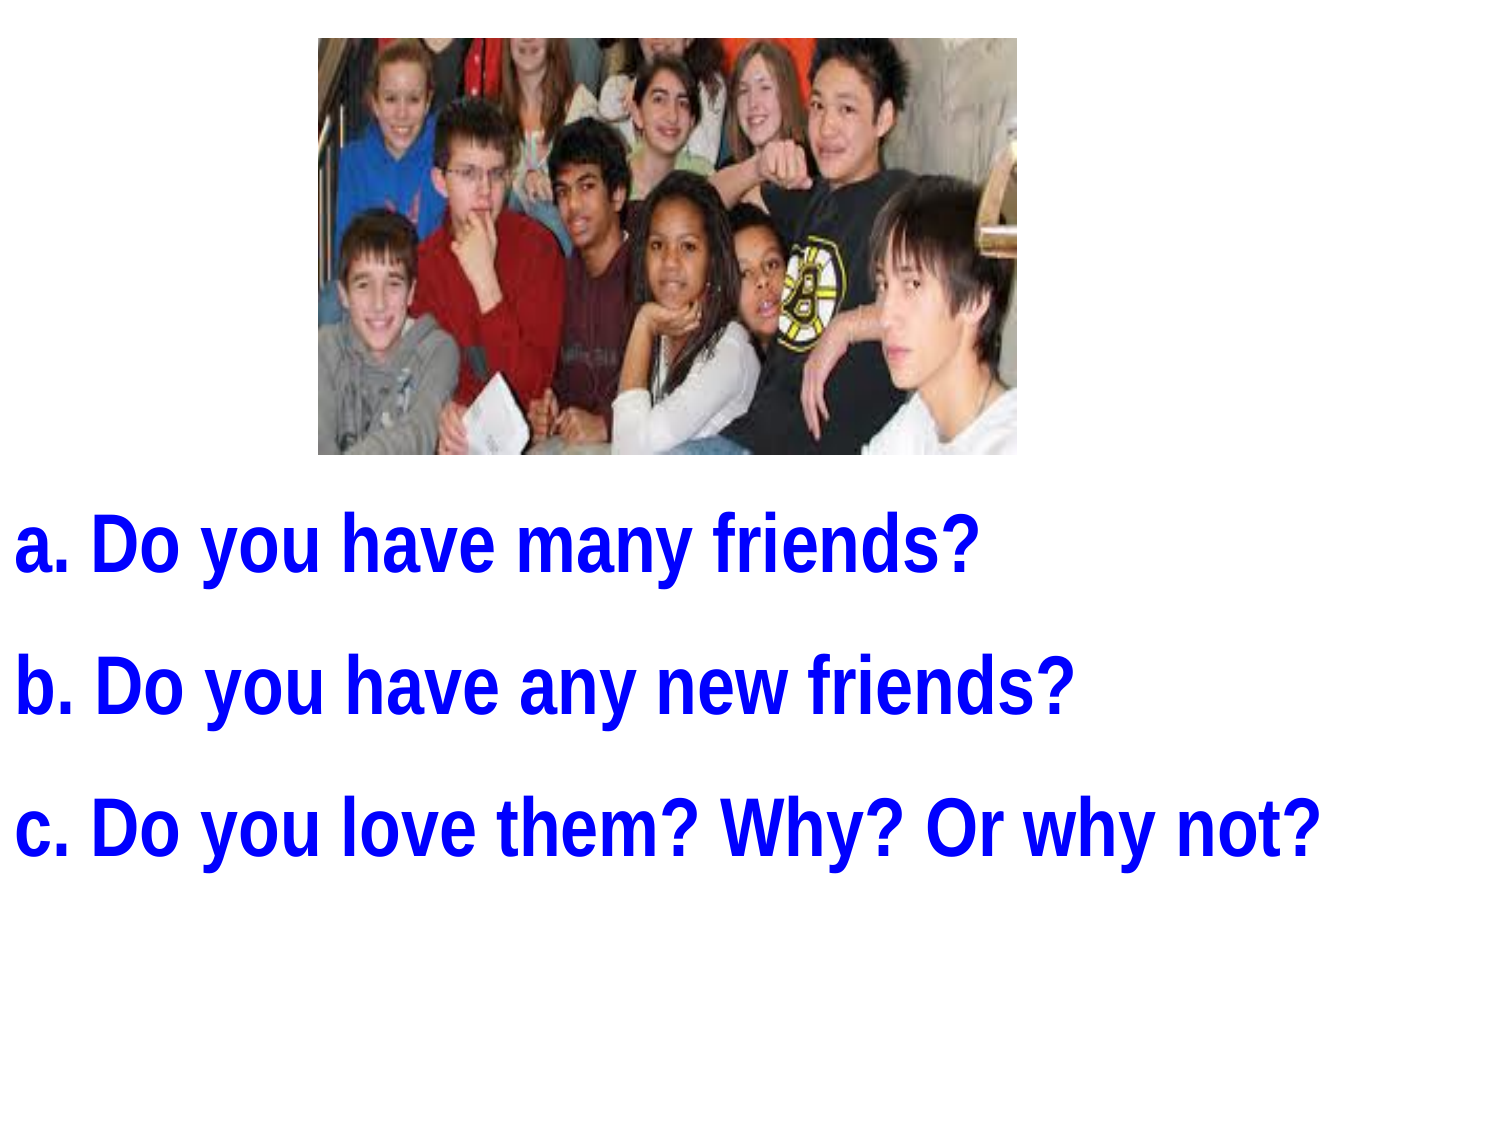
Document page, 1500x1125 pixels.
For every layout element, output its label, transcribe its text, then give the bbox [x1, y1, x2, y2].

text_box Do you have many friends? b. Do you have any new friends? c. Do you love them? Why? Or why not? [0, 481, 1500, 1022]
picture [318, 38, 1017, 455]
